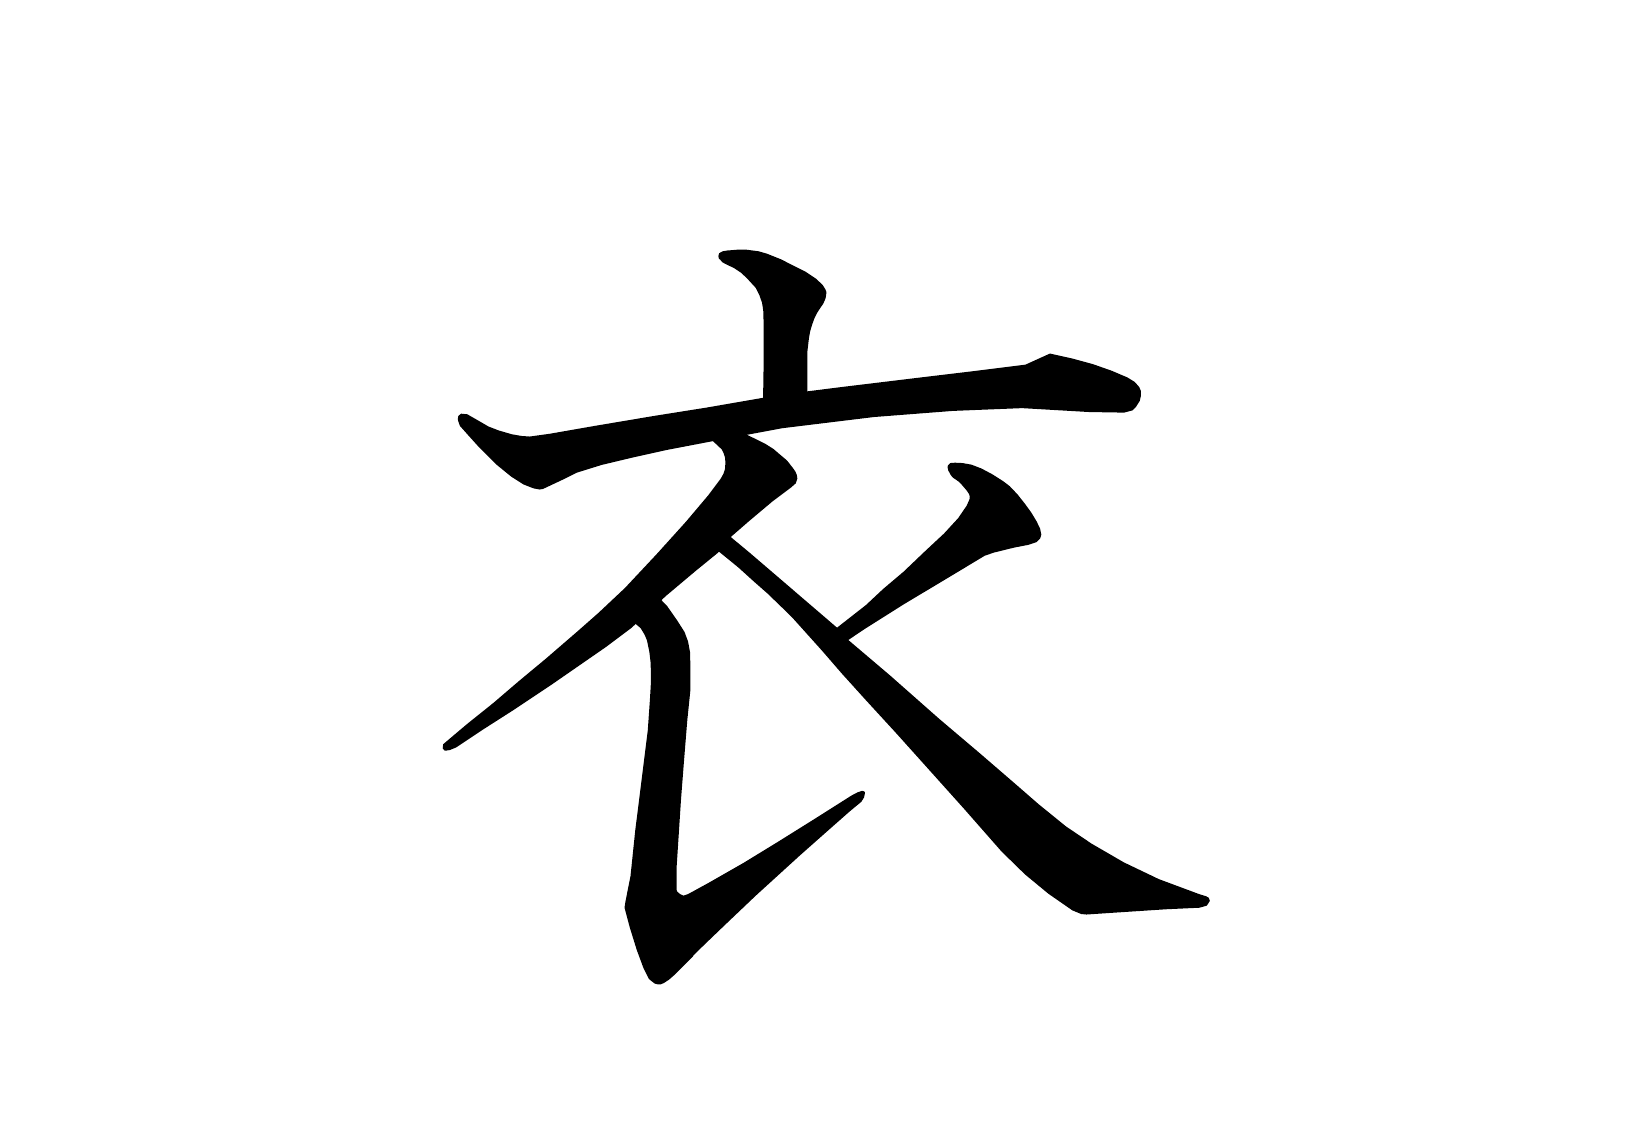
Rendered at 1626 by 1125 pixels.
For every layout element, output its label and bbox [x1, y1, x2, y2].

text_box [442, 249, 1210, 985]
